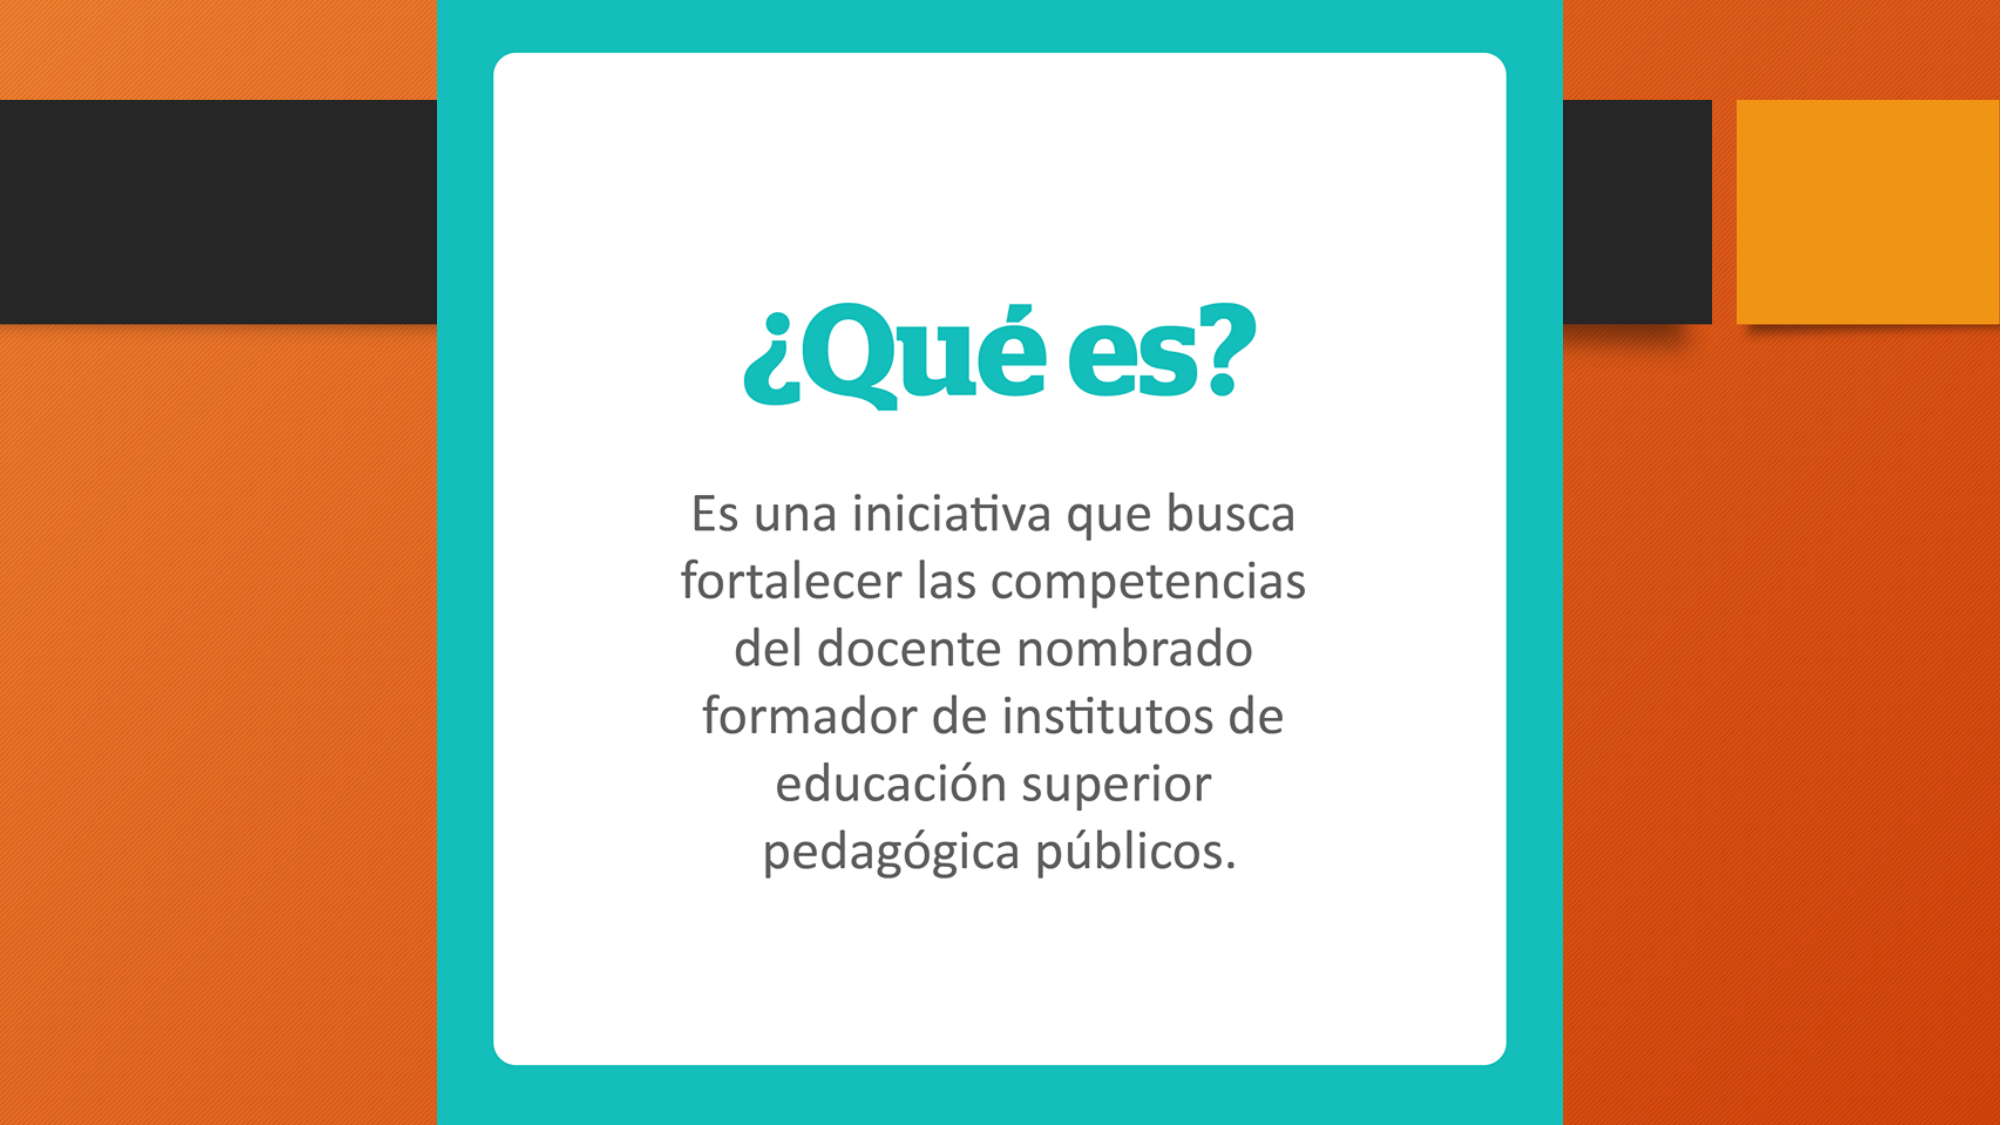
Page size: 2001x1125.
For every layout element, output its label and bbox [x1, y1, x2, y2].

picture [0, 0, 1713, 1125]
picture [1736, 325, 2000, 347]
